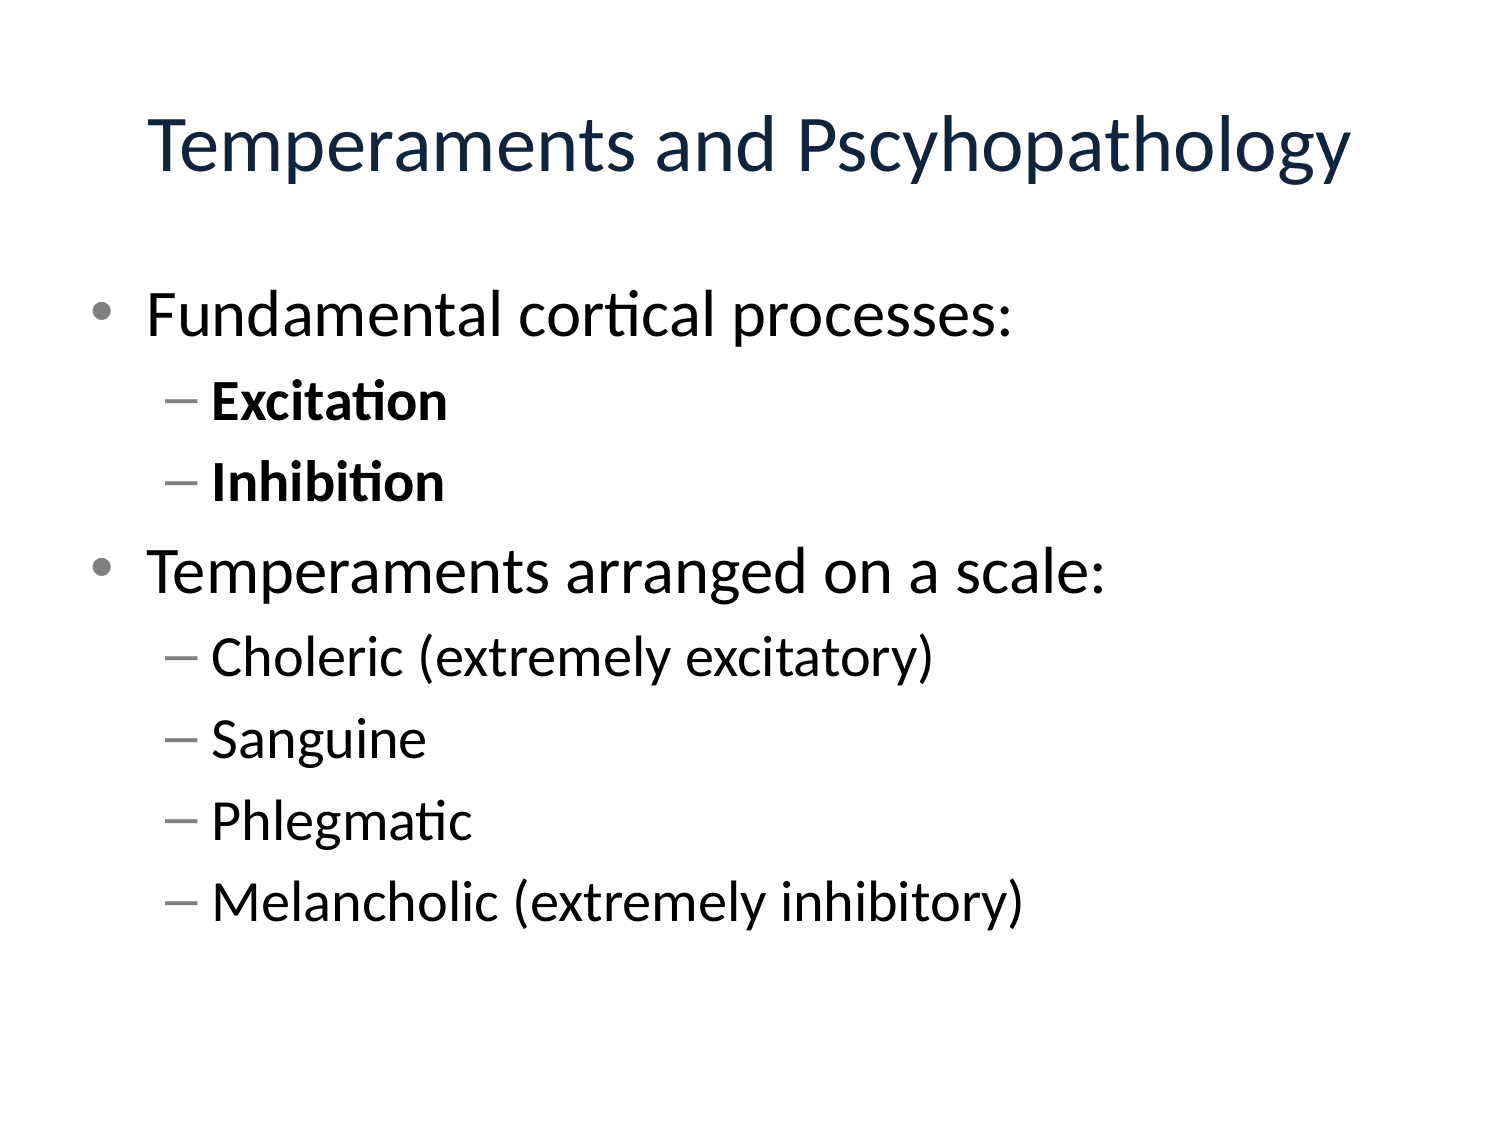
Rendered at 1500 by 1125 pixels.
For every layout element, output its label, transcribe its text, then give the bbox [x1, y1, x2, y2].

title Temperaments and Pscyhopathology [75, 45, 1425, 233]
list Fundamental cortical processes: Excitation Inhibition Temperaments arranged on a scale: Choleric (extremely excitatory) Sanguine Phlegmatic Melancholic (extremely inhibitory) [75, 262, 1425, 1005]
